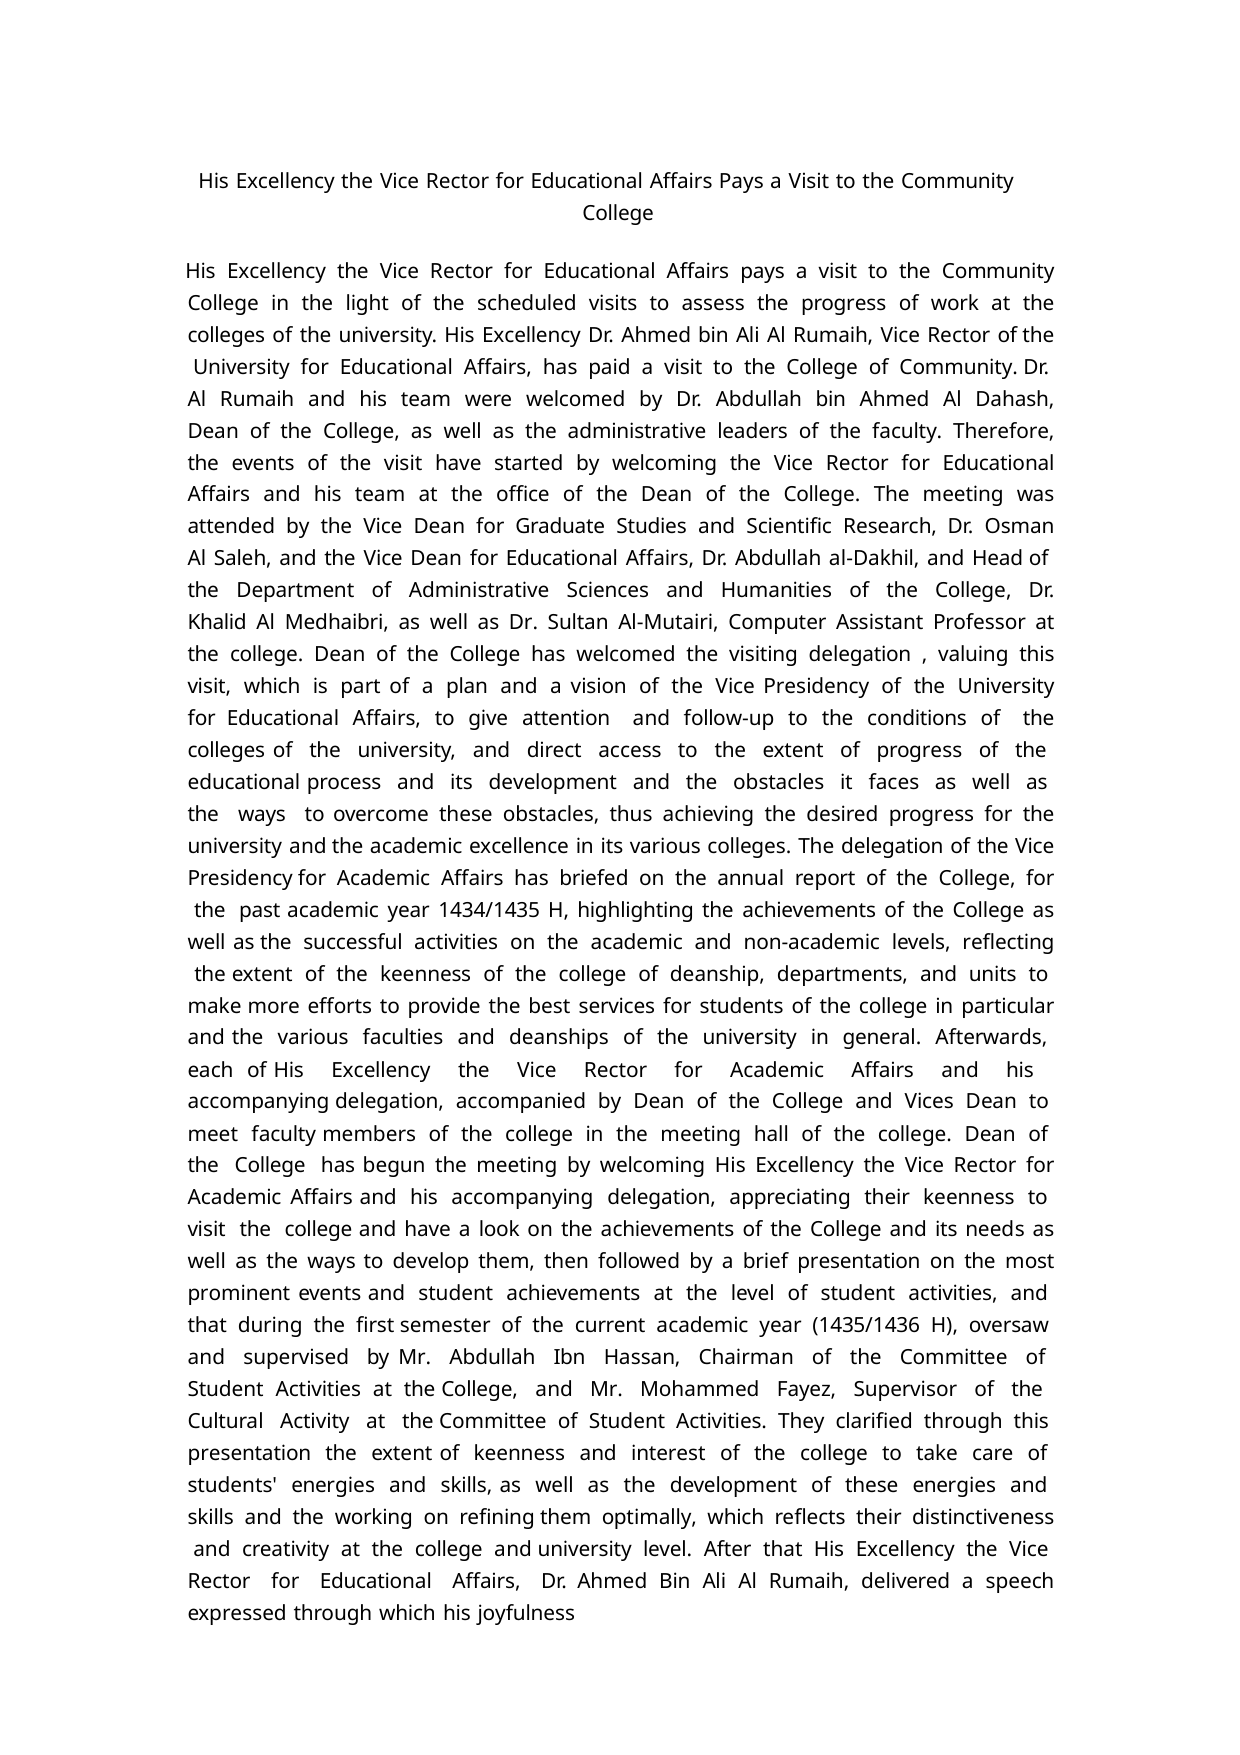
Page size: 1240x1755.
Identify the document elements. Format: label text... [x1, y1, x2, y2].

text_box His Excellency the Vice Rector for Educational Affairs Pays a Visit to the Community College His Excellency the Vice Rector for Educational Affairs pays a visit to the Community College in the light of the scheduled visits to assess the progress of work at the colleges of the university. His Excellency Dr. Ahmed bin Ali Al Rumaih, Vice Rector of the University for Educational Affairs, has paid a visit to the College of Community. Dr. Al Rumaih and his team were welcomed by Dr. Abdullah bin Ahmed Al Dahash, Dean of the College, as well as the administrative leaders of the faculty. Therefore, the events of the visit have started by welcoming the Vice Rector for Educational Affairs and his team at the office of the Dean of the College. The meeting was attended by the Vice Dean for Graduate Studies and Scientific Research, Dr. Osman Al Saleh, and the Vice Dean for Educational Affairs, Dr. Abdullah al-Dakhil, and Head of the Department of Administrative Sciences and Humanities of the College, Dr. Khalid Al Medhaibri, as well as Dr. Sultan Al-Mutairi, Computer Assistant Professor at the college. Dean of the College has welcomed the visiting delegation , valuing this visit, which is part of a plan and a vision of the Vice Presidency of the University for Educational Affairs, to give attention and follow-up to the conditions of the colleges of the university, and direct access to the extent of progress of the educational process and its development and the obstacles it faces as well as the ways to overcome these obstacles, thus achieving the desired progress for the university and the academic excellence in its various colleges. The delegation of the Vice Presidency for Academic Affairs has briefed on the annual report of the College, for the past academic year 1434/1435 H, highlighting the achievements of the College as well as the successful activities on the academic and non-academic levels, reflecting the extent of the keenness of the college of deanship, departments, and units to make more efforts to provide the best services for students of the college in particular and the various faculties and deanships of the university in general. Afterwards, each of His Excellency the Vice Rector for Academic Affairs and his accompanying delegation, accompanied by Dean of the College and Vices Dean to meet faculty members of the college in the meeting hall of the college. Dean of the College has begun the meeting by welcoming His Excellency the Vice Rector for Academic Affairs and his accompanying delegation, appreciating their keenness to visit the college and have a look on the achievements of the College and its needs as well as the ways to develop them, then followed by a brief presentation on the most prominent events and student achievements at the level of student activities, and that during the first semester of the current academic year (1435/1436 H), oversaw and supervised by Mr. Abdullah Ibn Hassan, Chairman of the Committee of Student Activities at the College, and Mr. Mohammed Fayez, Supervisor of the Cultural Activity at the Committee of Student Activities. They clarified through this presentation the extent of keenness and interest of the college to take care of students' energies and skills, as well as the development of these energies and skills and the working on refining them optimally, which reflects their distinctiveness and creativity at the college and university level. After that His Excellency the Vice Rector for Educational Affairs, Dr. Ahmed Bin Ali Al Rumaih, delivered a speech expressed through which his joyfulness [185, 160, 1056, 1625]
